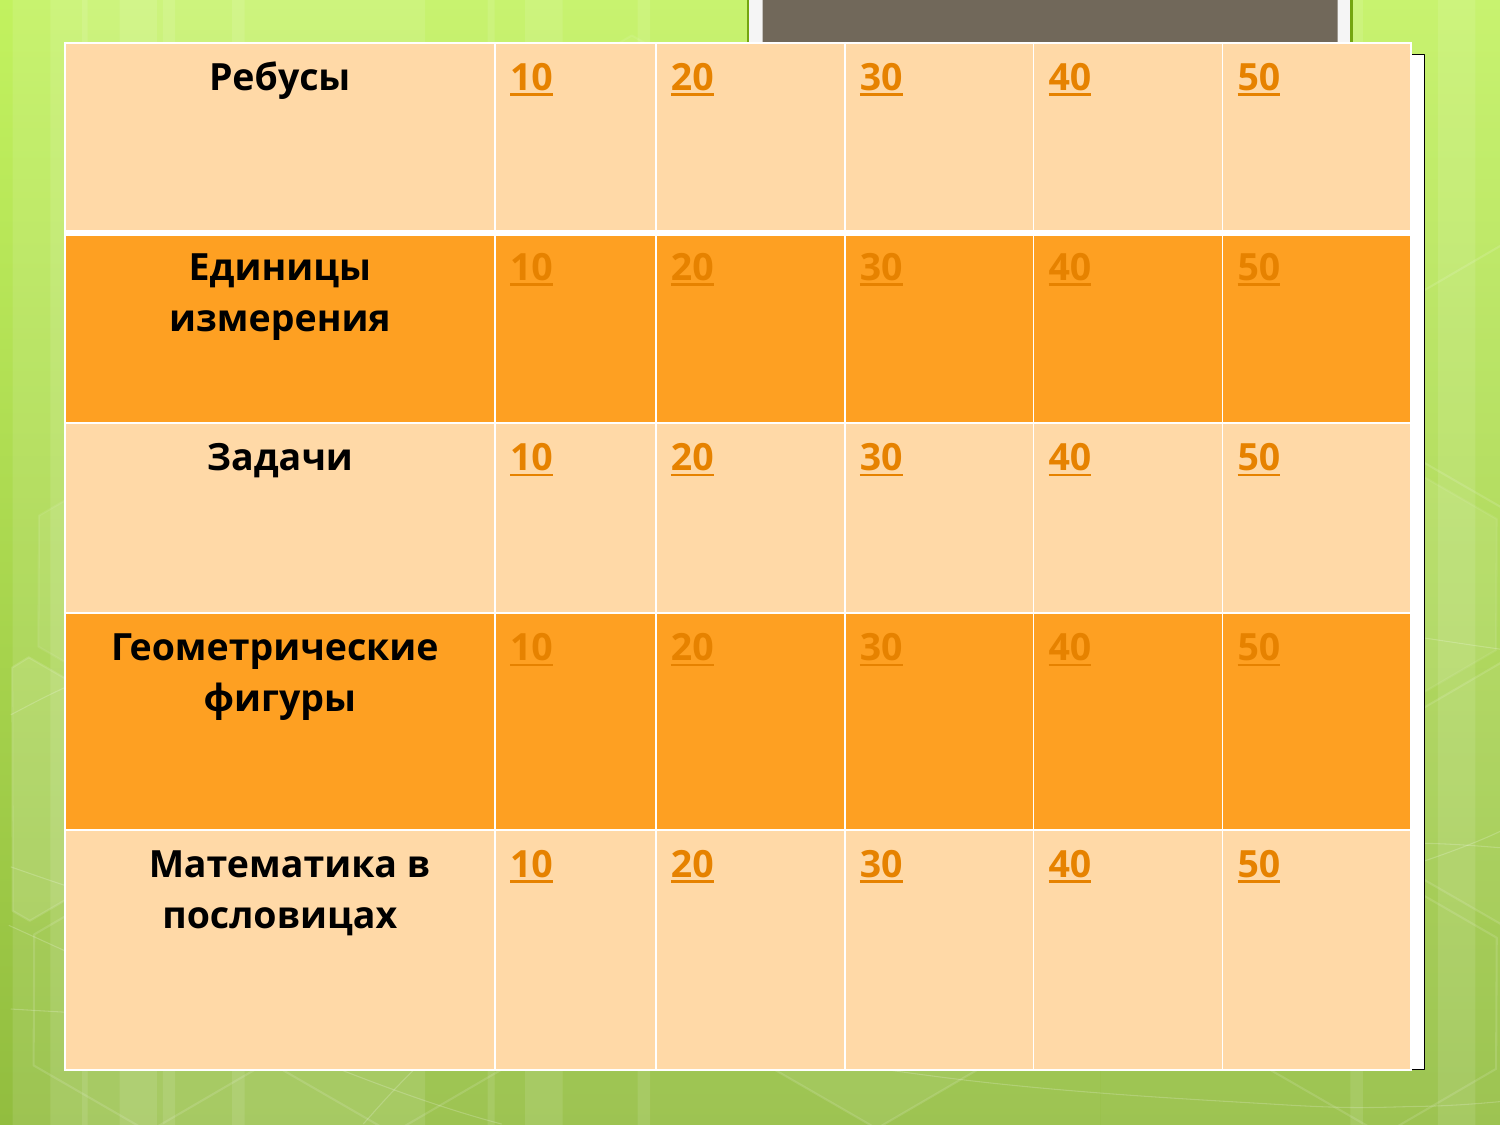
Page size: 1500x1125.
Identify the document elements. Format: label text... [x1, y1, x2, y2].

table_cell 20 [657, 614, 844, 829]
table_cell 30 [846, 236, 1033, 422]
table_header 40 [1034, 44, 1222, 230]
table_cell 50 [1223, 424, 1410, 612]
table_cell 50 [1223, 831, 1410, 1069]
table_header Ребусы [66, 44, 494, 230]
table_cell 20 [657, 424, 844, 612]
table_cell Задачи [66, 424, 494, 612]
table_cell 30 [846, 424, 1033, 612]
table_cell 10 [496, 831, 655, 1069]
table_cell 40 [1034, 236, 1222, 422]
table_cell Математика в пословицах [66, 831, 494, 1069]
table_cell 10 [496, 424, 655, 612]
table_header 20 [657, 44, 844, 230]
table_cell 50 [1223, 236, 1410, 422]
table_cell 10 [496, 236, 655, 422]
table_cell 40 [1034, 424, 1222, 612]
table_cell 30 [846, 831, 1033, 1069]
table_cell 20 [657, 831, 844, 1069]
table_cell 40 [1034, 614, 1222, 829]
table_cell 30 [846, 614, 1033, 829]
table_header 10 [496, 44, 655, 230]
table_header 30 [846, 44, 1033, 230]
table_cell Единицы измерения [66, 236, 494, 422]
table_cell Геометрические фигуры [66, 614, 494, 829]
table_cell 50 [1223, 614, 1410, 829]
table_cell 20 [657, 236, 844, 422]
table_cell 10 [496, 614, 655, 829]
table_cell 40 [1034, 831, 1222, 1069]
table_header 50 [1223, 44, 1410, 230]
